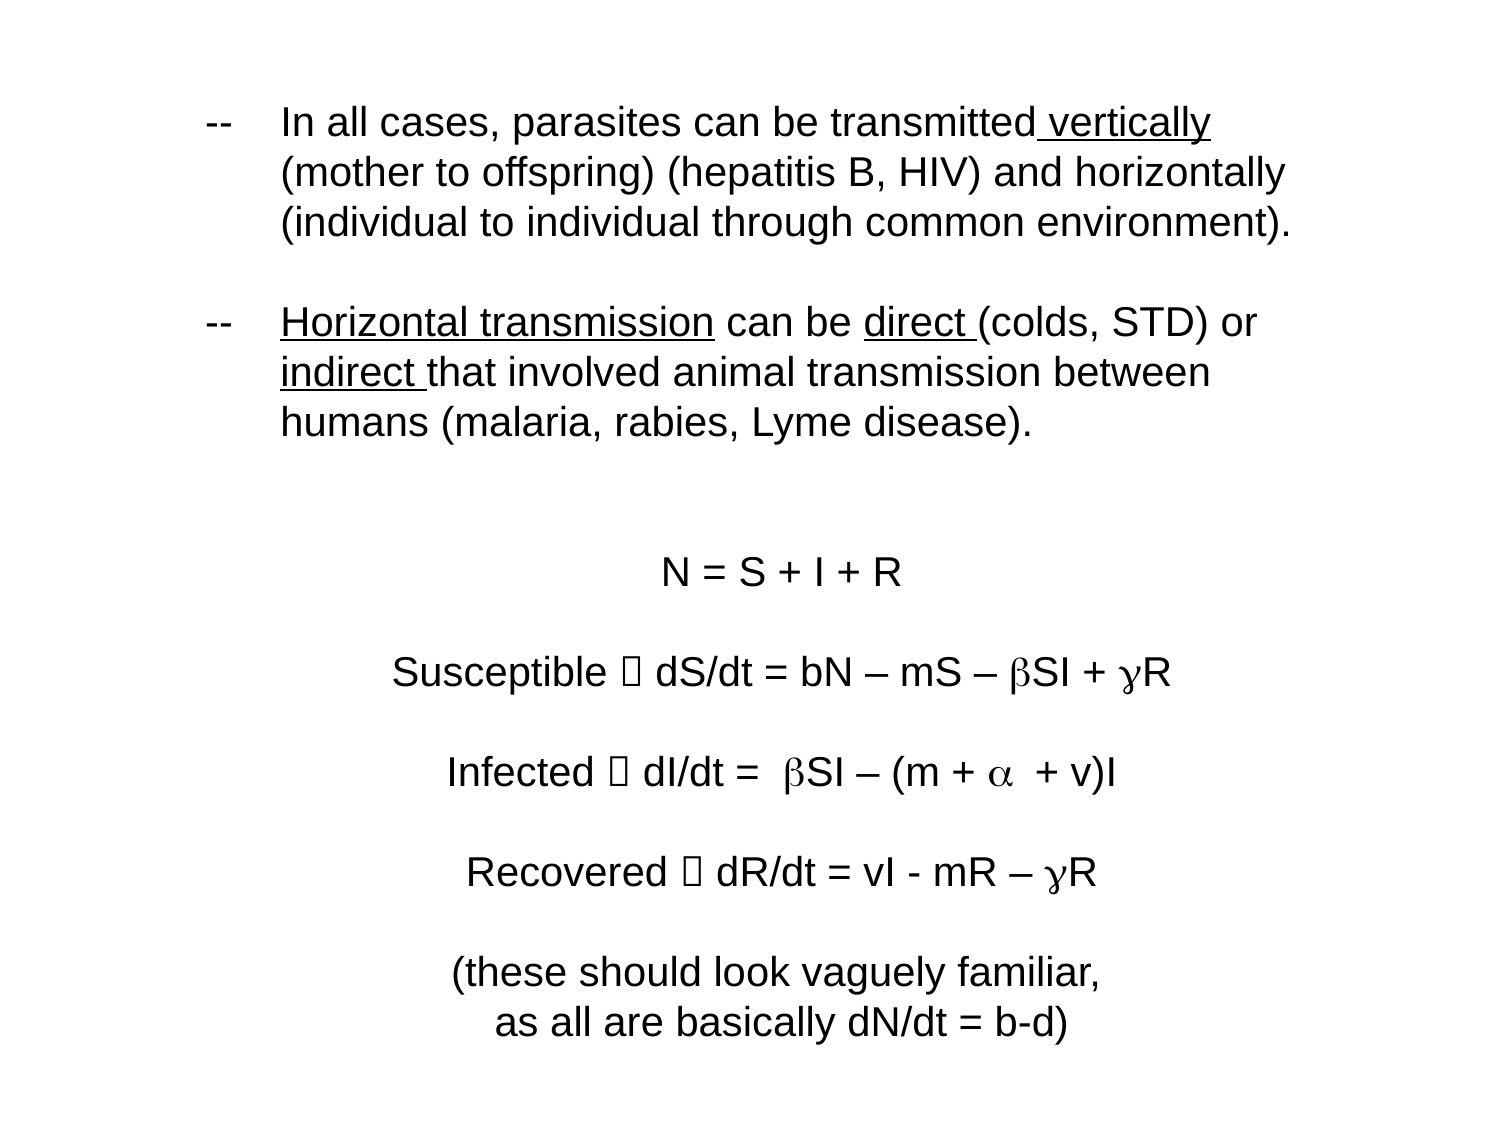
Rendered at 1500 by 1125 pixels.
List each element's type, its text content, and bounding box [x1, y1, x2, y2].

text_box -- In all cases, parasites can be transmitted vertically (mother to offspring) (hepatitis B, HIV) and horizontally (individual to individual through common environment). -- Horizontal transmission can be direct (colds, STD) or indirect that involved animal transmission between humans (malaria, rabies, Lyme disease). N = S + I + R Susceptible  dS/dt = bN – mS – bSI + gR Infected  dI/dt = bSI – (m + a + v)I Recovered  dR/dt = vI - mR – gR (these should look vaguely familiar, as all are basically dN/dt = b-d) [190, 87, 1374, 1053]
